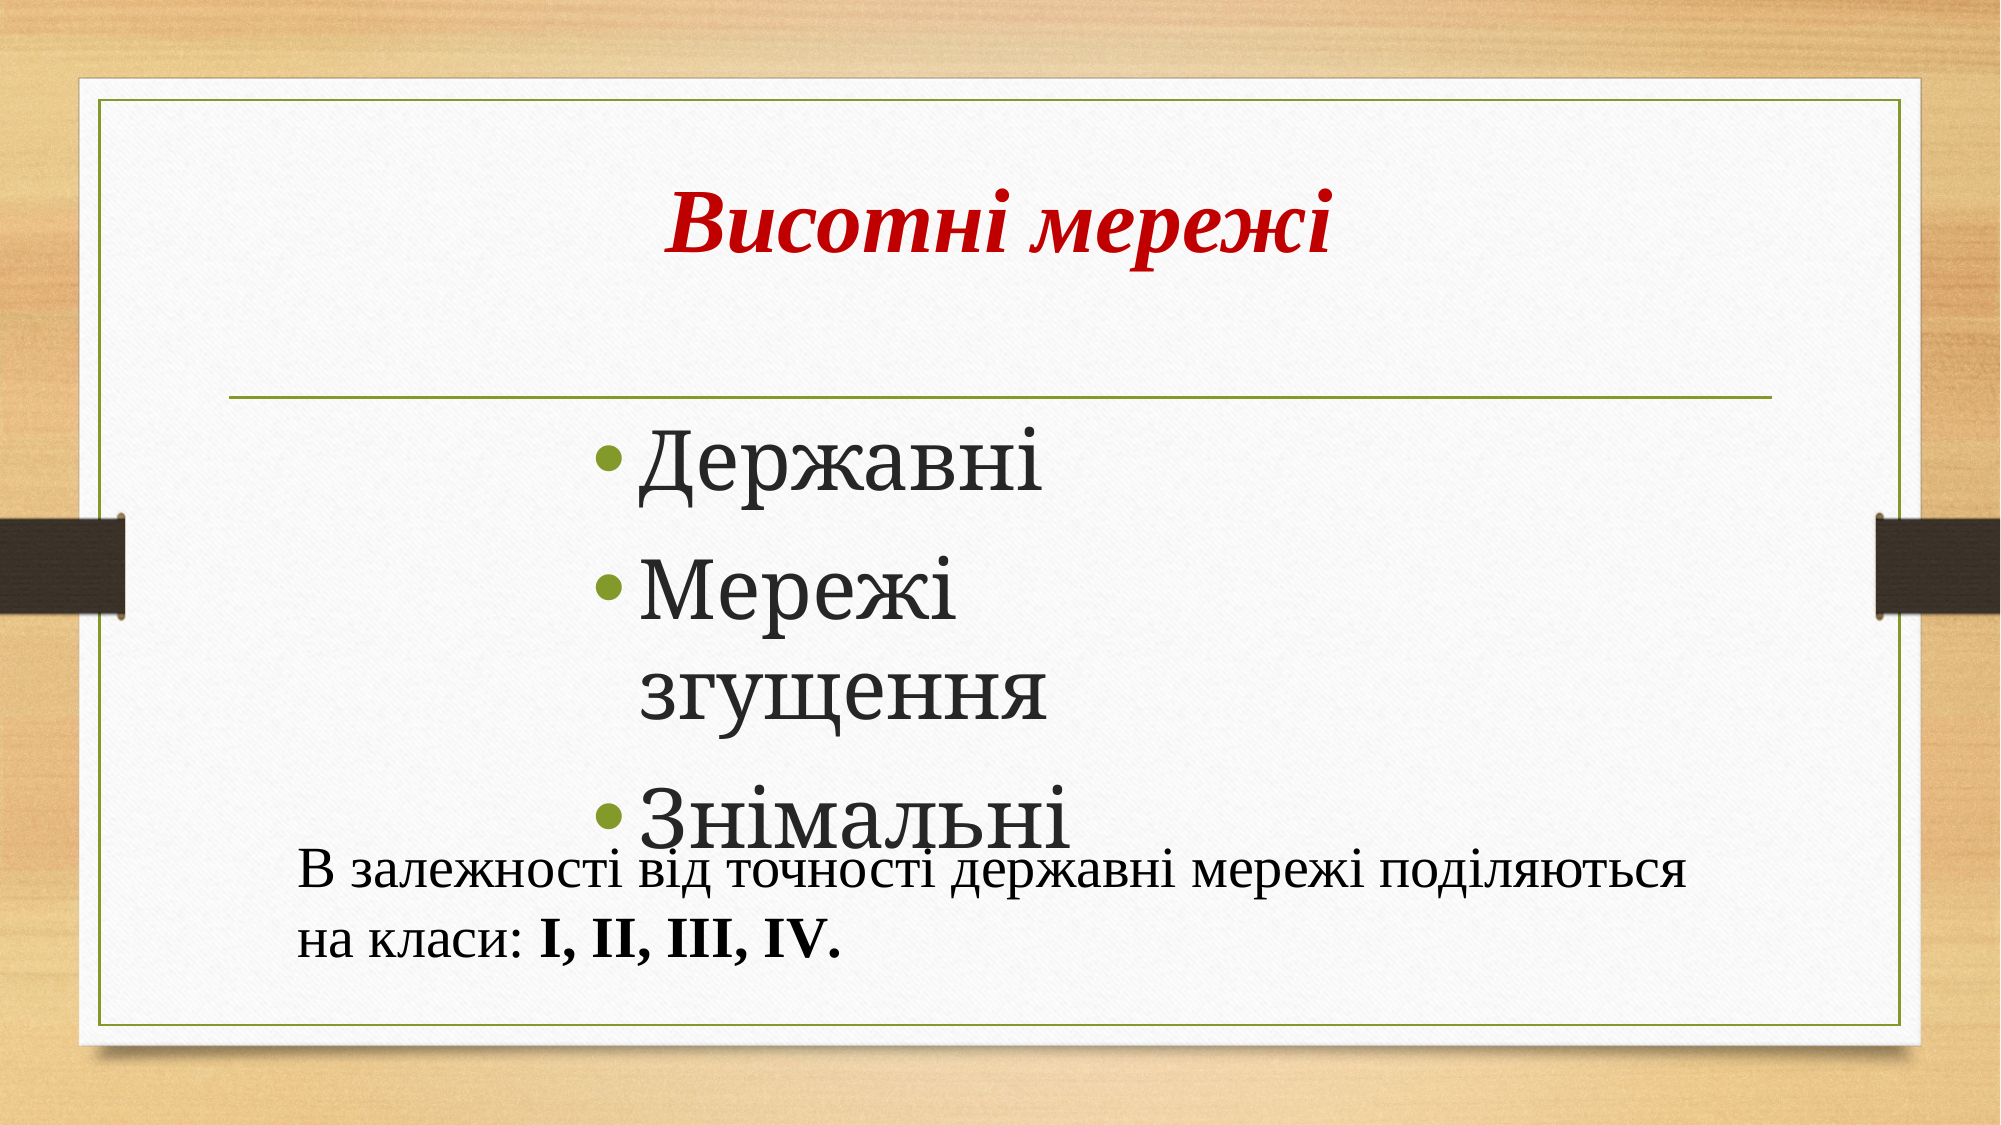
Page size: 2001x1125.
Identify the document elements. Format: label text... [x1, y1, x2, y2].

list Державні Мережі згущення Знімальні [577, 399, 1288, 712]
title Висотні мережі [212, 108, 1788, 323]
picture [0, 0, 2001, 1125]
text_box В залежності від точності державні мережі поділяються на класи: I, II, III, IV. [282, 822, 1765, 977]
